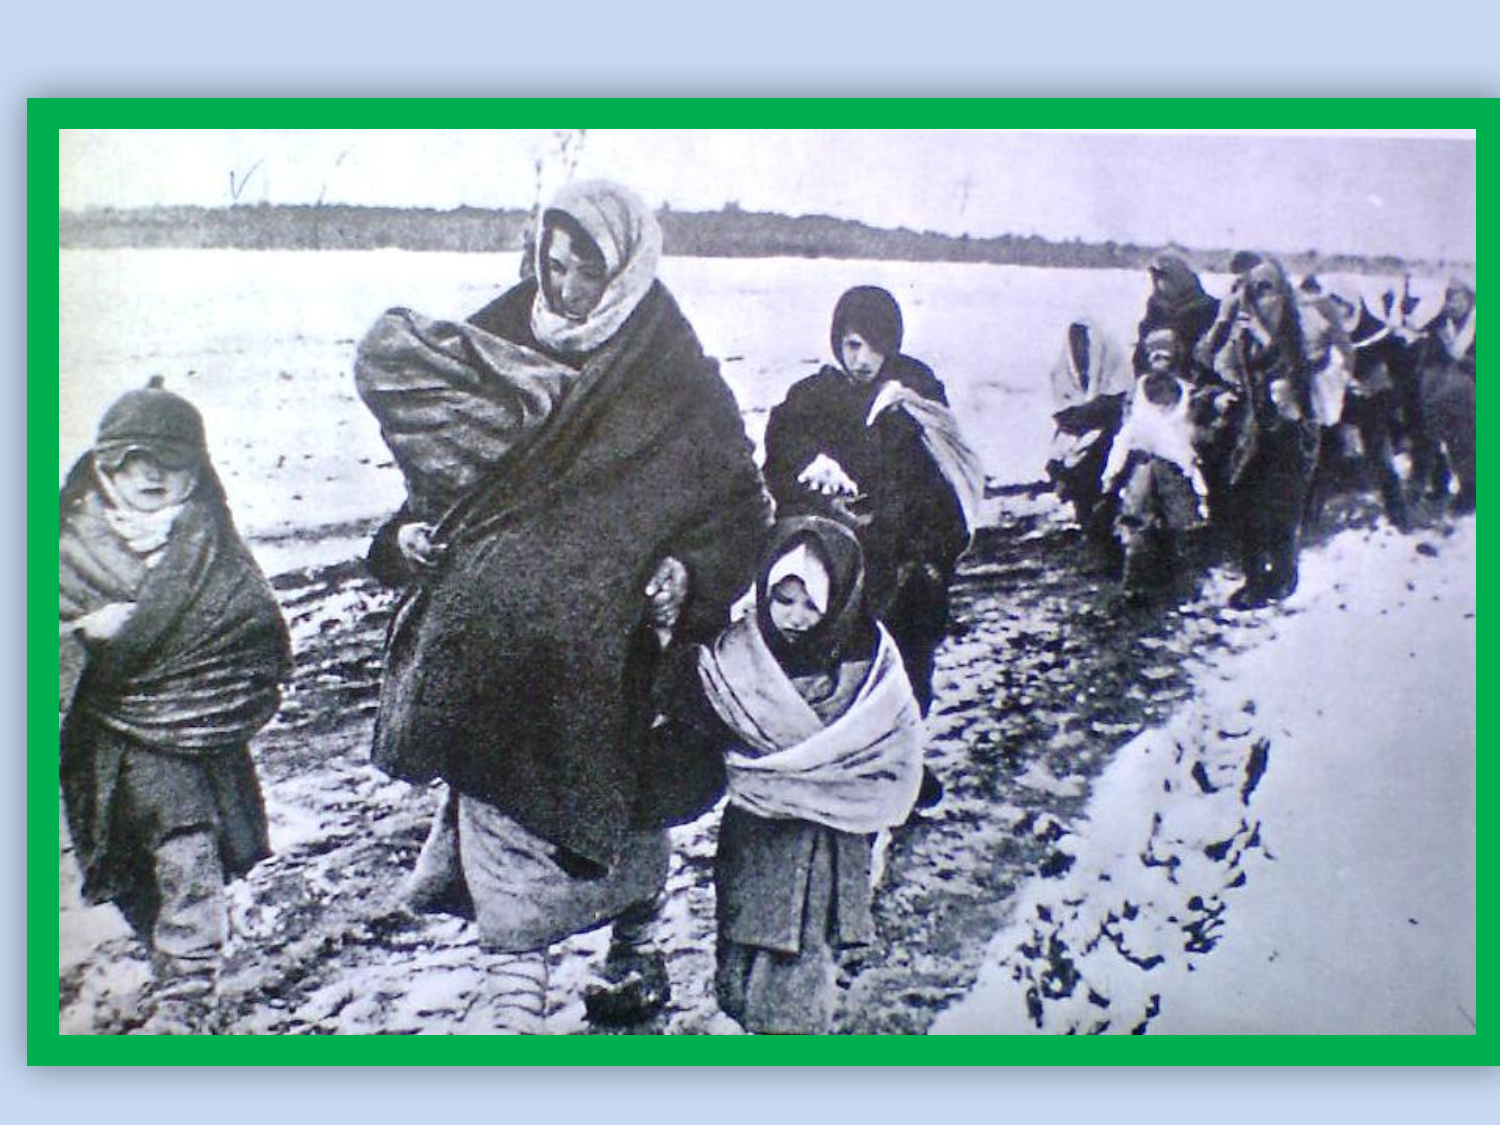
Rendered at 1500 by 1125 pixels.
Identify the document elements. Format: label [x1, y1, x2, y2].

picture [58, 128, 1476, 1036]
